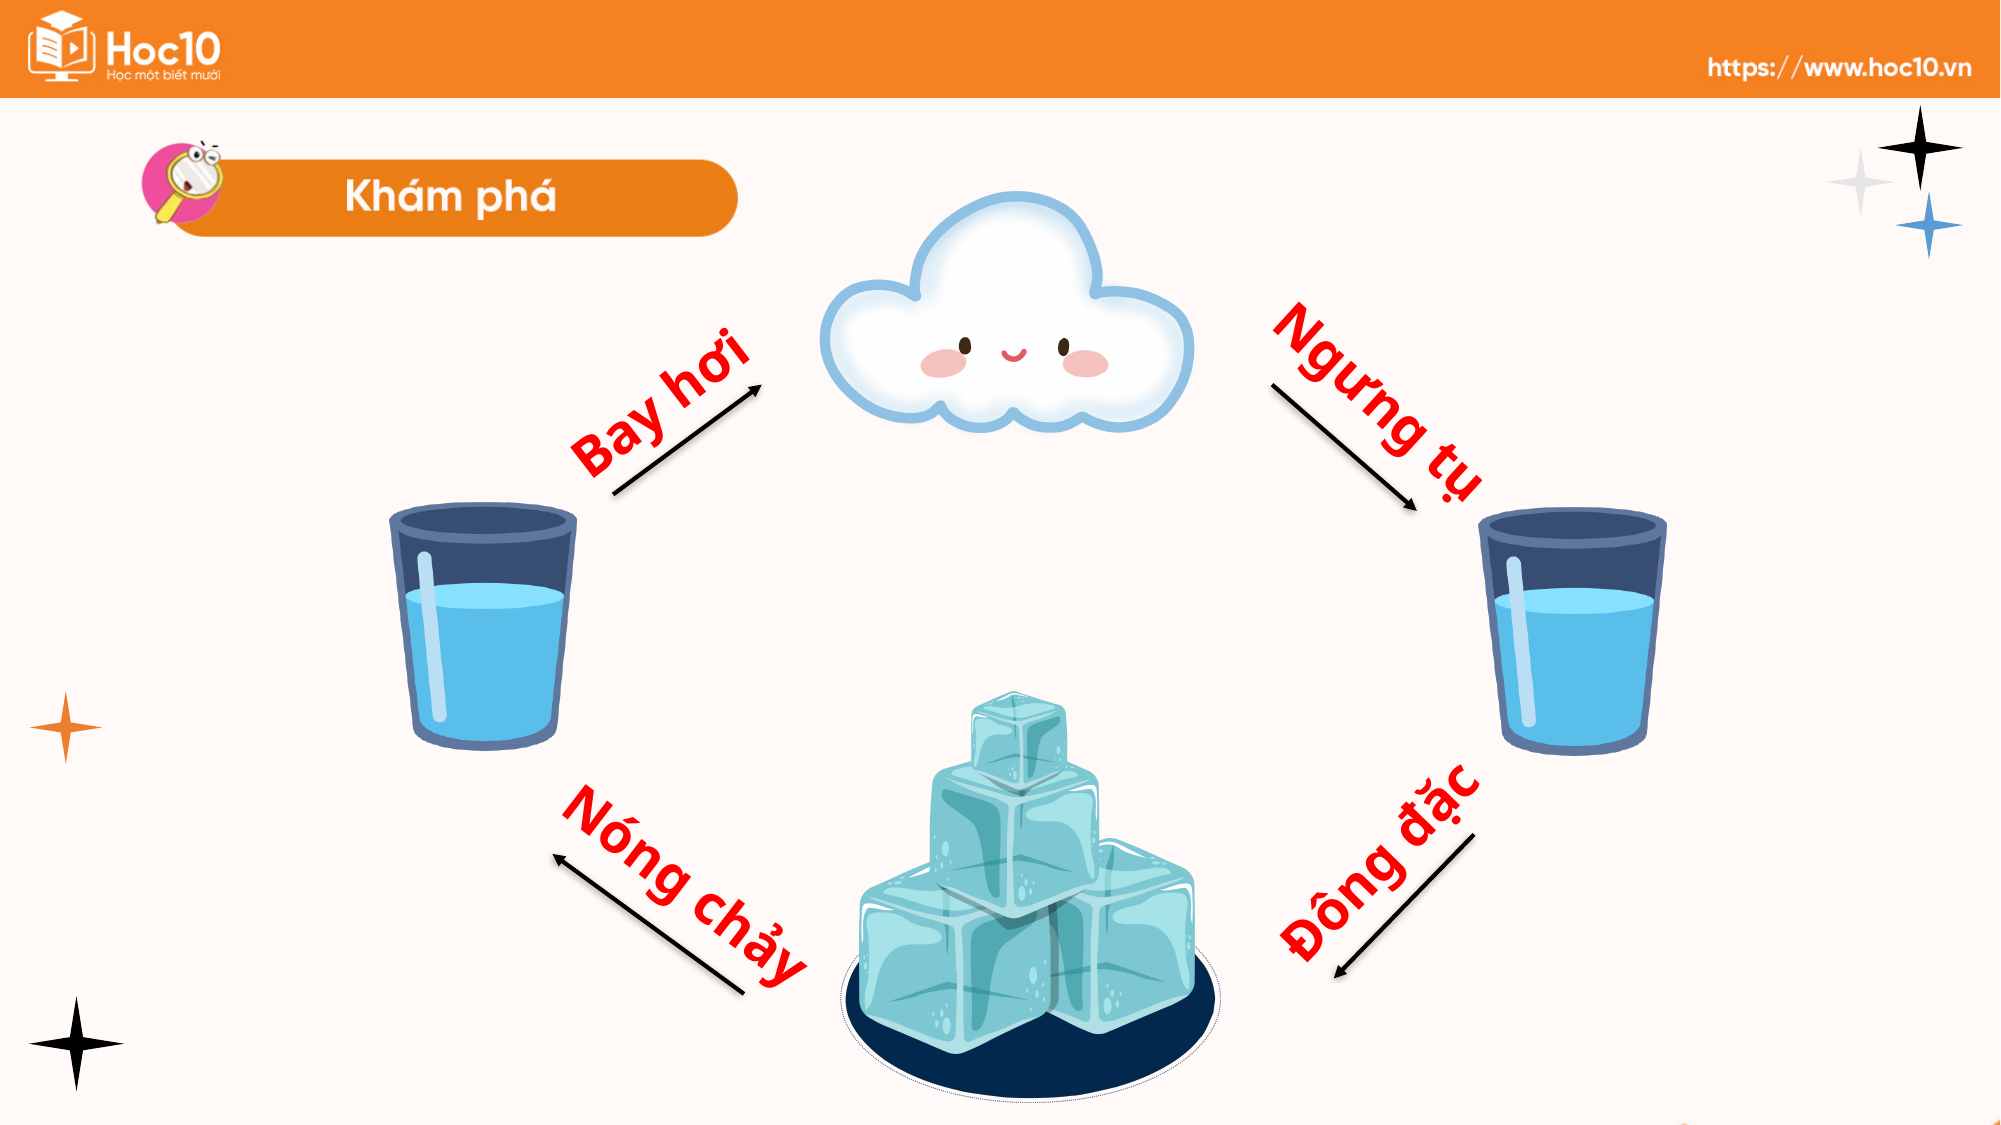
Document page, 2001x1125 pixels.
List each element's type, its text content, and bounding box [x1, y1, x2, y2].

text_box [552, 853, 745, 995]
text_box Đông đặc [1224, 691, 1518, 1005]
picture [0, 0, 2001, 1125]
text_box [612, 384, 762, 495]
text_box [29, 691, 103, 764]
text_box Ngưng tụ [1232, 233, 1556, 538]
text_box [28, 996, 125, 1092]
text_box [1826, 104, 1964, 260]
text_box Bay hơi [519, 271, 779, 507]
text_box Nóng chảy [512, 710, 833, 1032]
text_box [838, 690, 1221, 1103]
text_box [1333, 834, 1475, 979]
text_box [1271, 384, 1417, 512]
